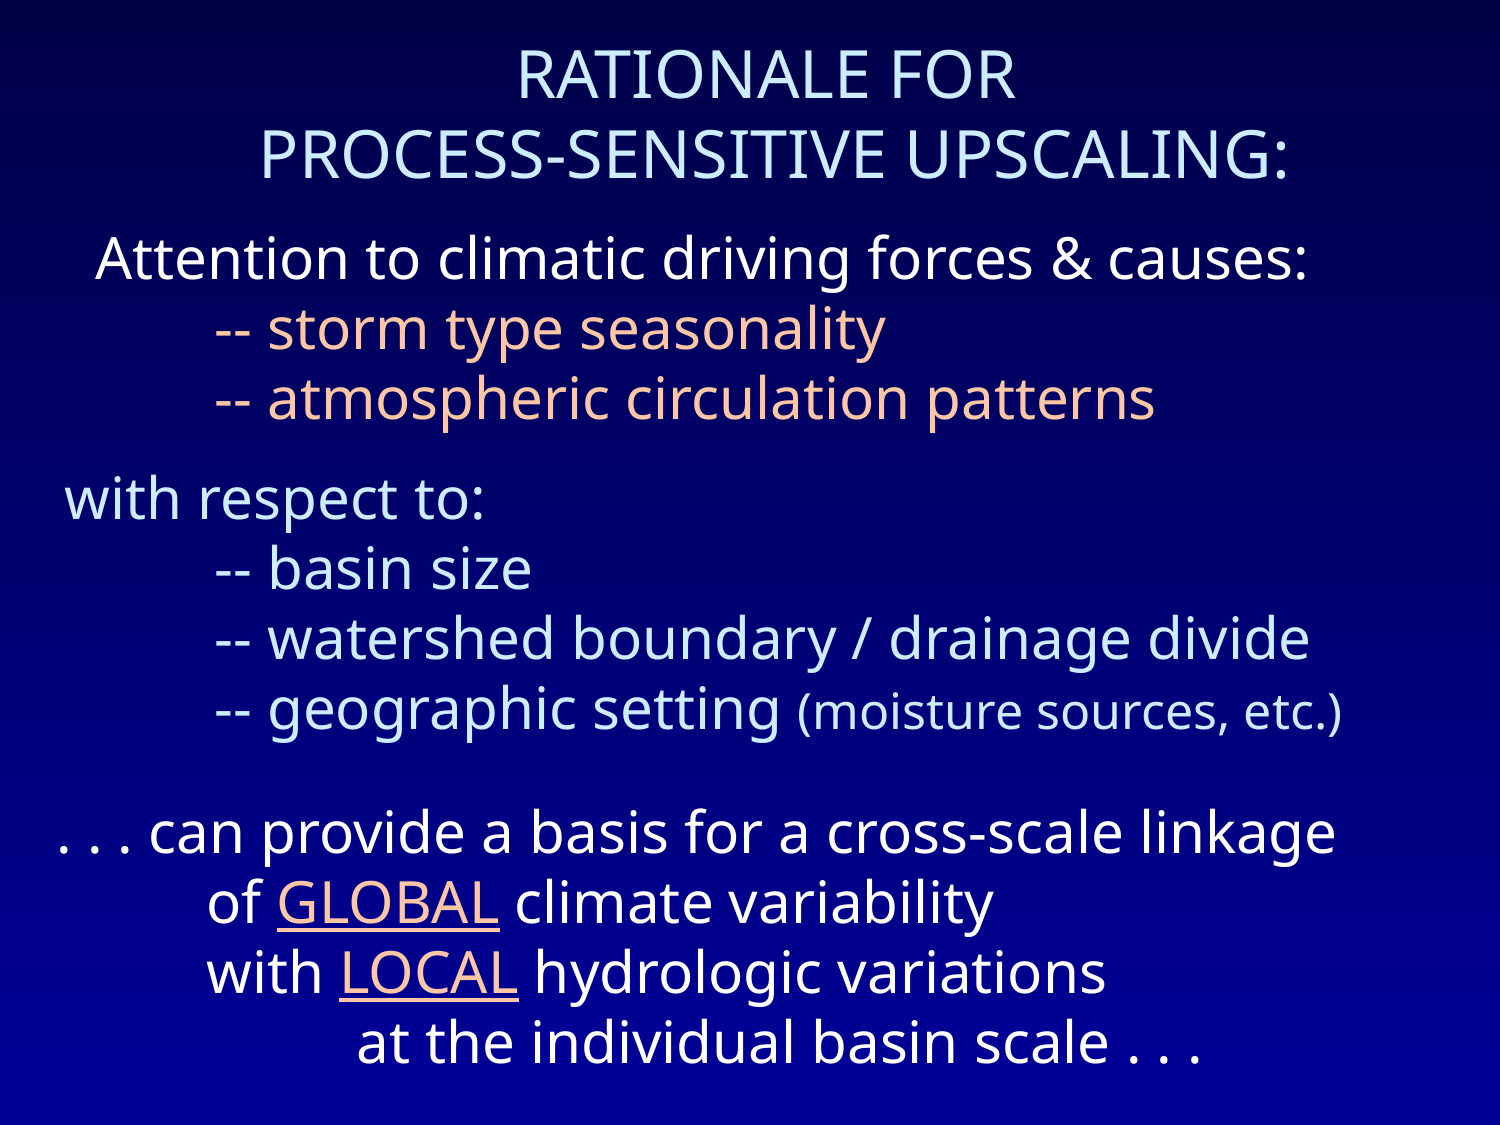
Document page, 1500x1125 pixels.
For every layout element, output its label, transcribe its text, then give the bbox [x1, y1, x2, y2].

text_box RATIONALE FOR PROCESS-SENSITIVE UPSCALING: Attention to climatic driving forces & causes: -- storm type seasonality -- atmospheric circulation patterns with respect to: -- basin size -- watershed boundary / drainage divide -- geographic setting (moisture sources, etc.) [50, 24, 1500, 749]
text_box . . . can provide a basis for a cross-scale linkage of GLOBAL climate variability with LOCAL hydrologic variations at the individual basin scale . . . [41, 787, 1500, 1083]
